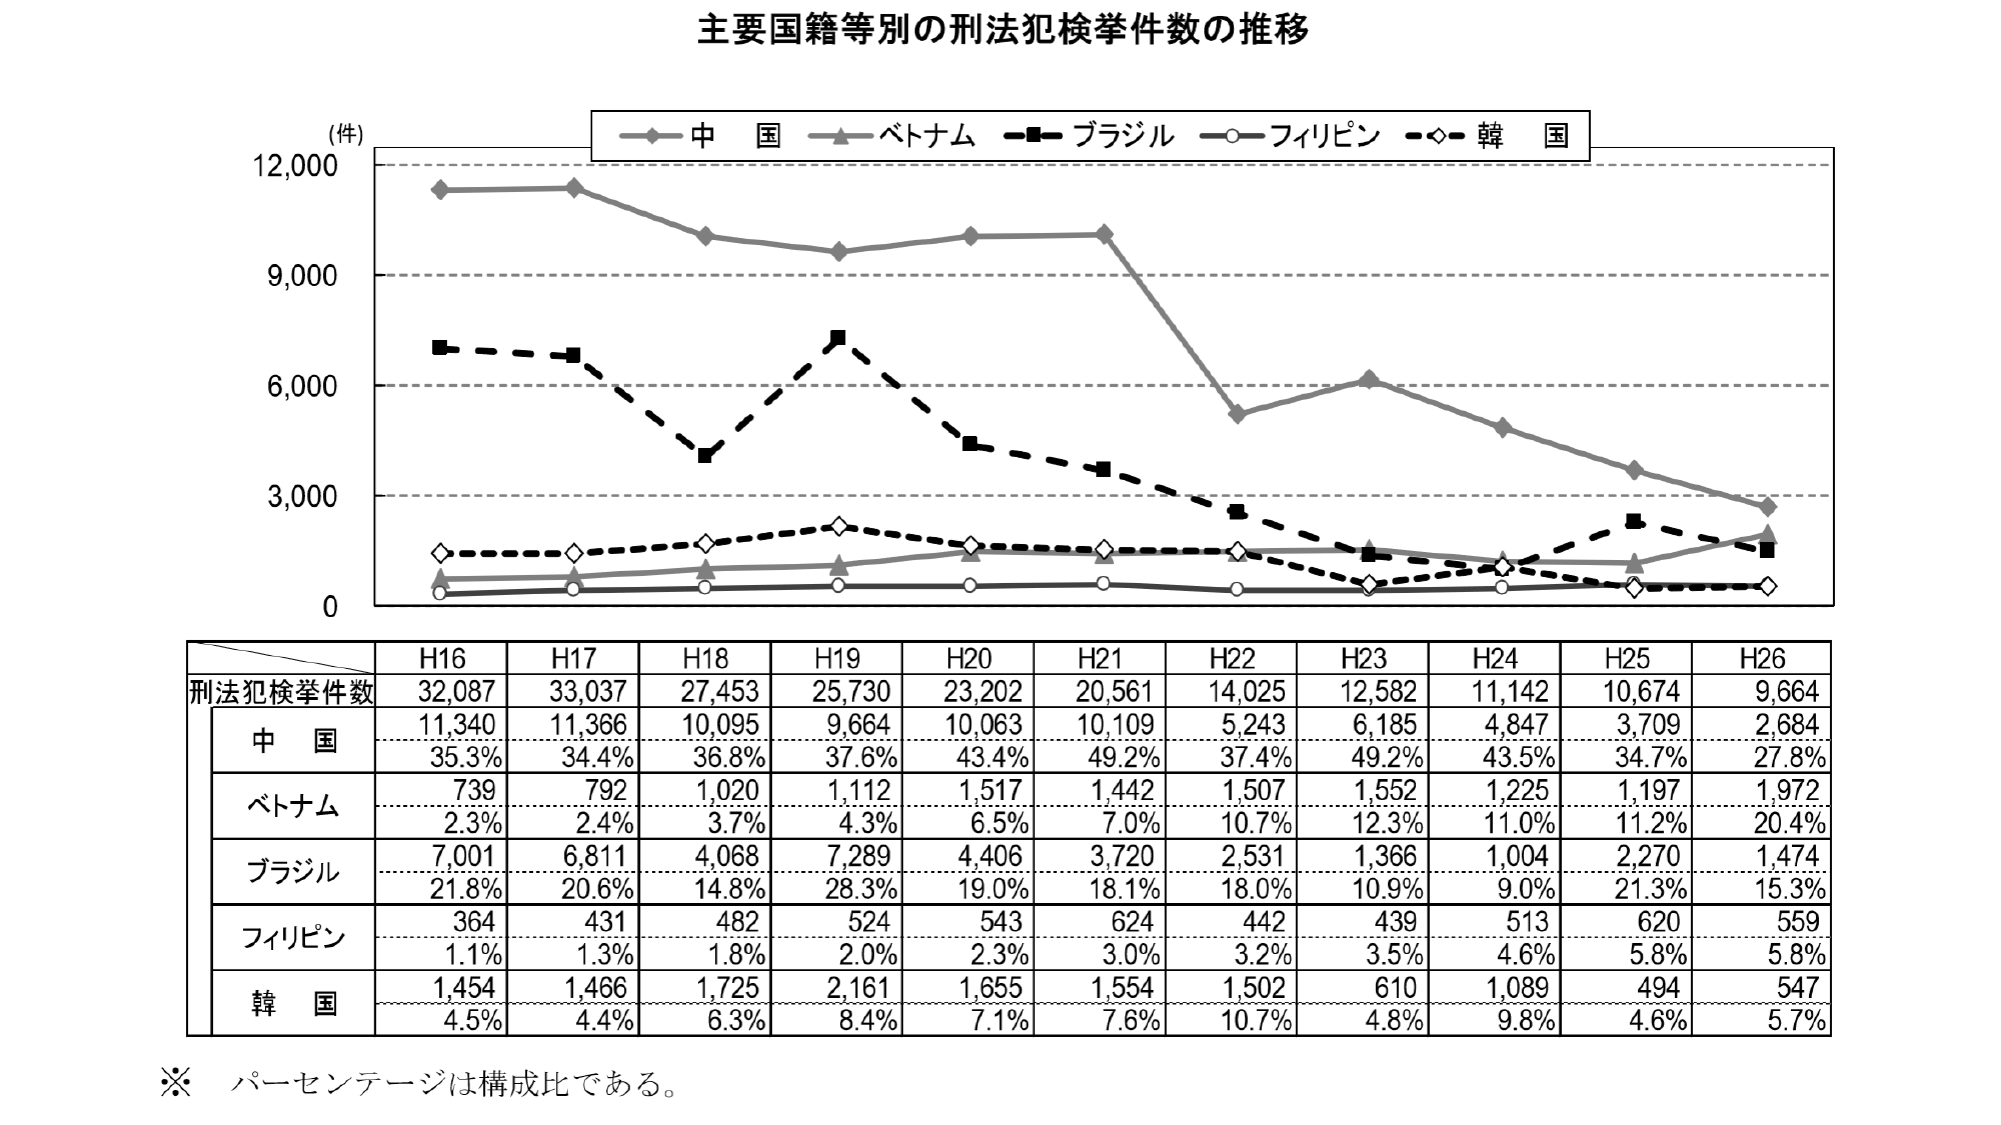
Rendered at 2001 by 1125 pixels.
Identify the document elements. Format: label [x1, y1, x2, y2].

picture [151, 0, 1848, 1125]
